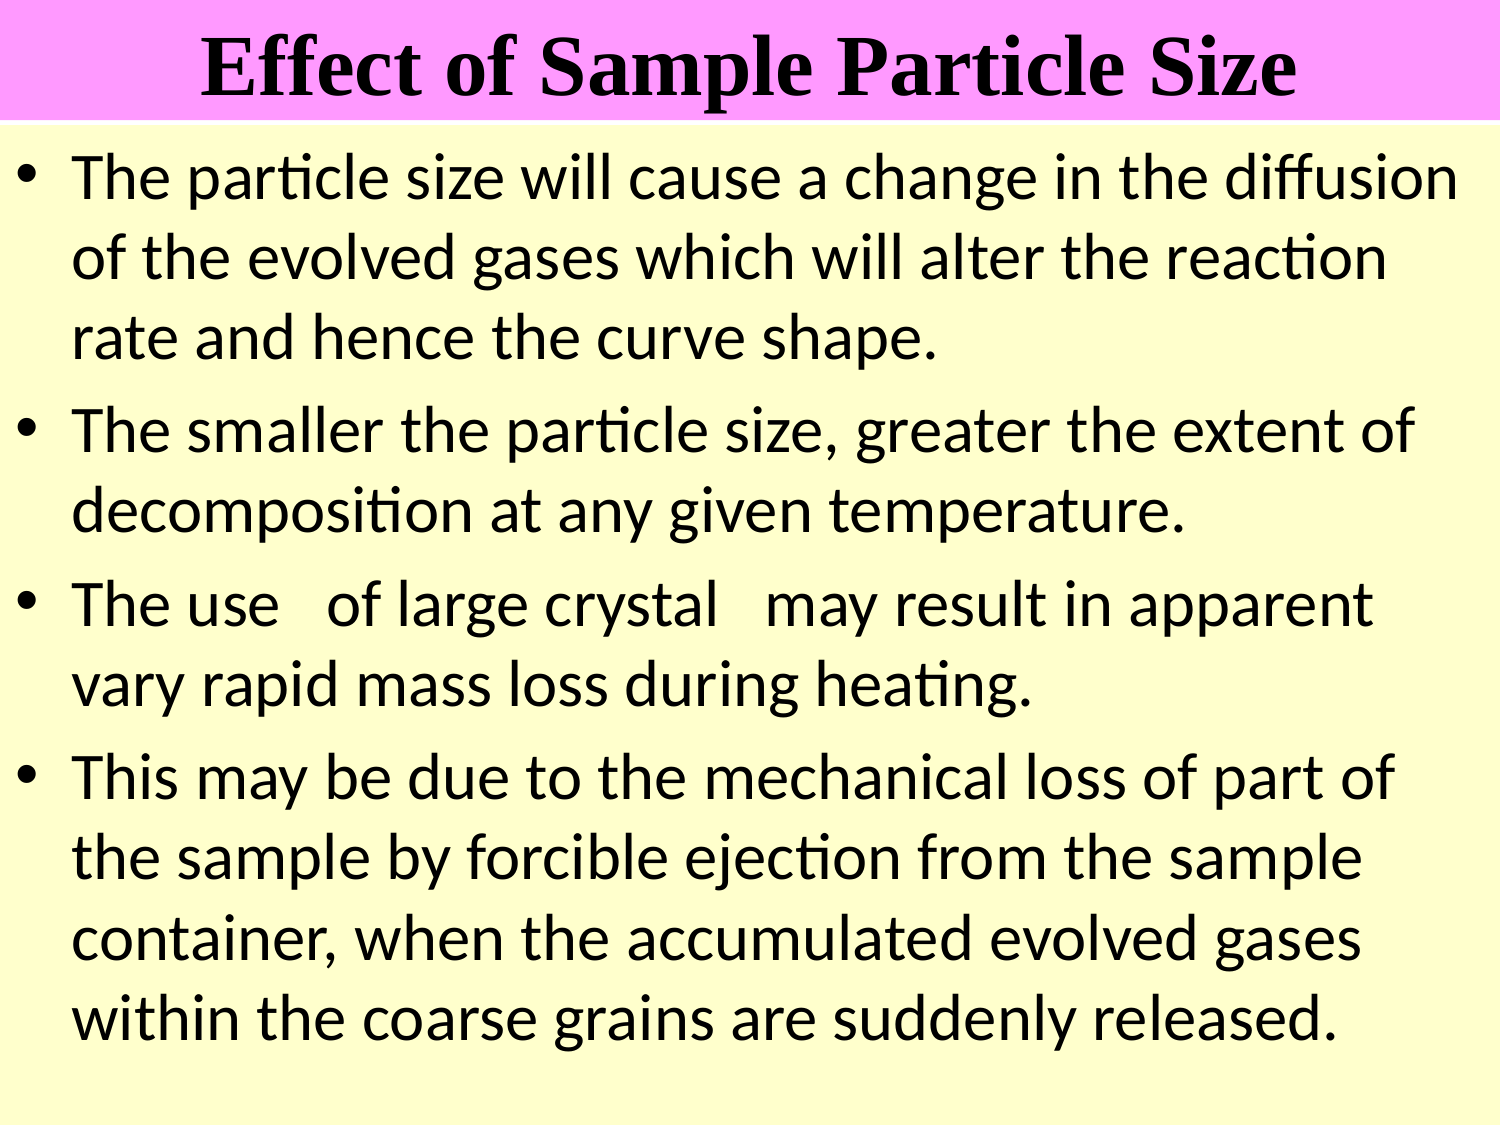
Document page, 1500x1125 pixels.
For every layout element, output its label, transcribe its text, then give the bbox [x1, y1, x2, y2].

list The particle size will cause a change in the diffusion of the evolved gases which will alter the reaction rate and hence the curve shape. The smaller the particle size, greater the extent of decomposition at any given temperature. The use of large crystal may result in apparent vary rapid mass loss during heating. This may be due to the mechanical loss of part of the sample by forcible ejection from the sample container, when the accumulated evolved gases within the coarse grains are suddenly released. [0, 125, 1500, 1125]
title Effect of Sample Particle Size [0, 0, 1500, 121]
